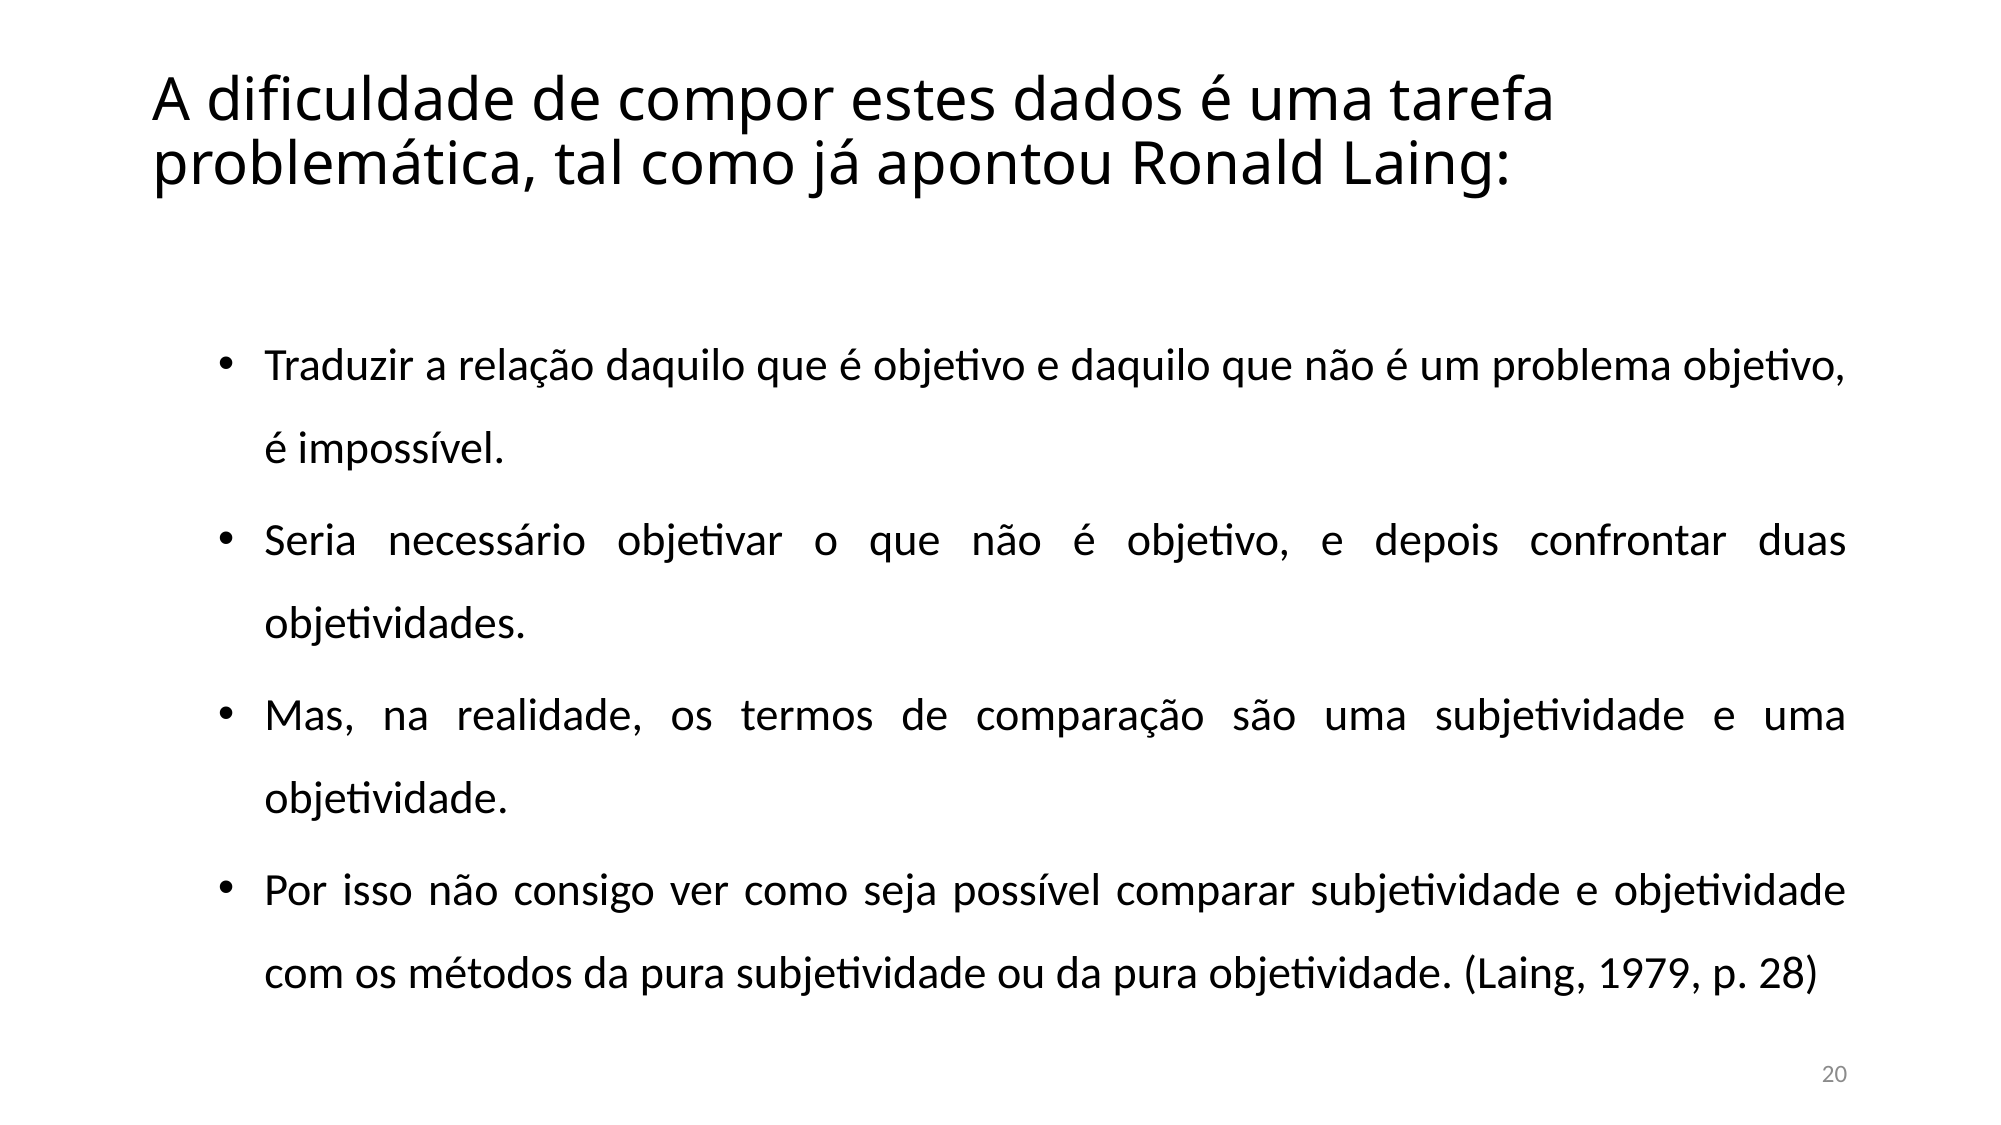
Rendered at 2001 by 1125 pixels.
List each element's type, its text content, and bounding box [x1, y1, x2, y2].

title A dificuldade de compor estes dados é uma tarefa problemática, tal como já apontou Ronald Laing: [137, 59, 1863, 278]
list Traduzir a relação daquilo que é objetivo e daquilo que não é um problema objetivo, é impossível. Seria necessário objetivar o que não é objetivo, e depois confrontar duas objetividades. Mas, na realidade, os termos de comparação são uma subjetividade e uma objetividade. Por isso não consigo ver como seja possível comparar subjetividade e objetividade com os métodos da pura subjetividade ou da pura objetividade. (Laing, 1979, p. 28) [137, 299, 1863, 1014]
slide_number 20 [1412, 1042, 1863, 1103]
